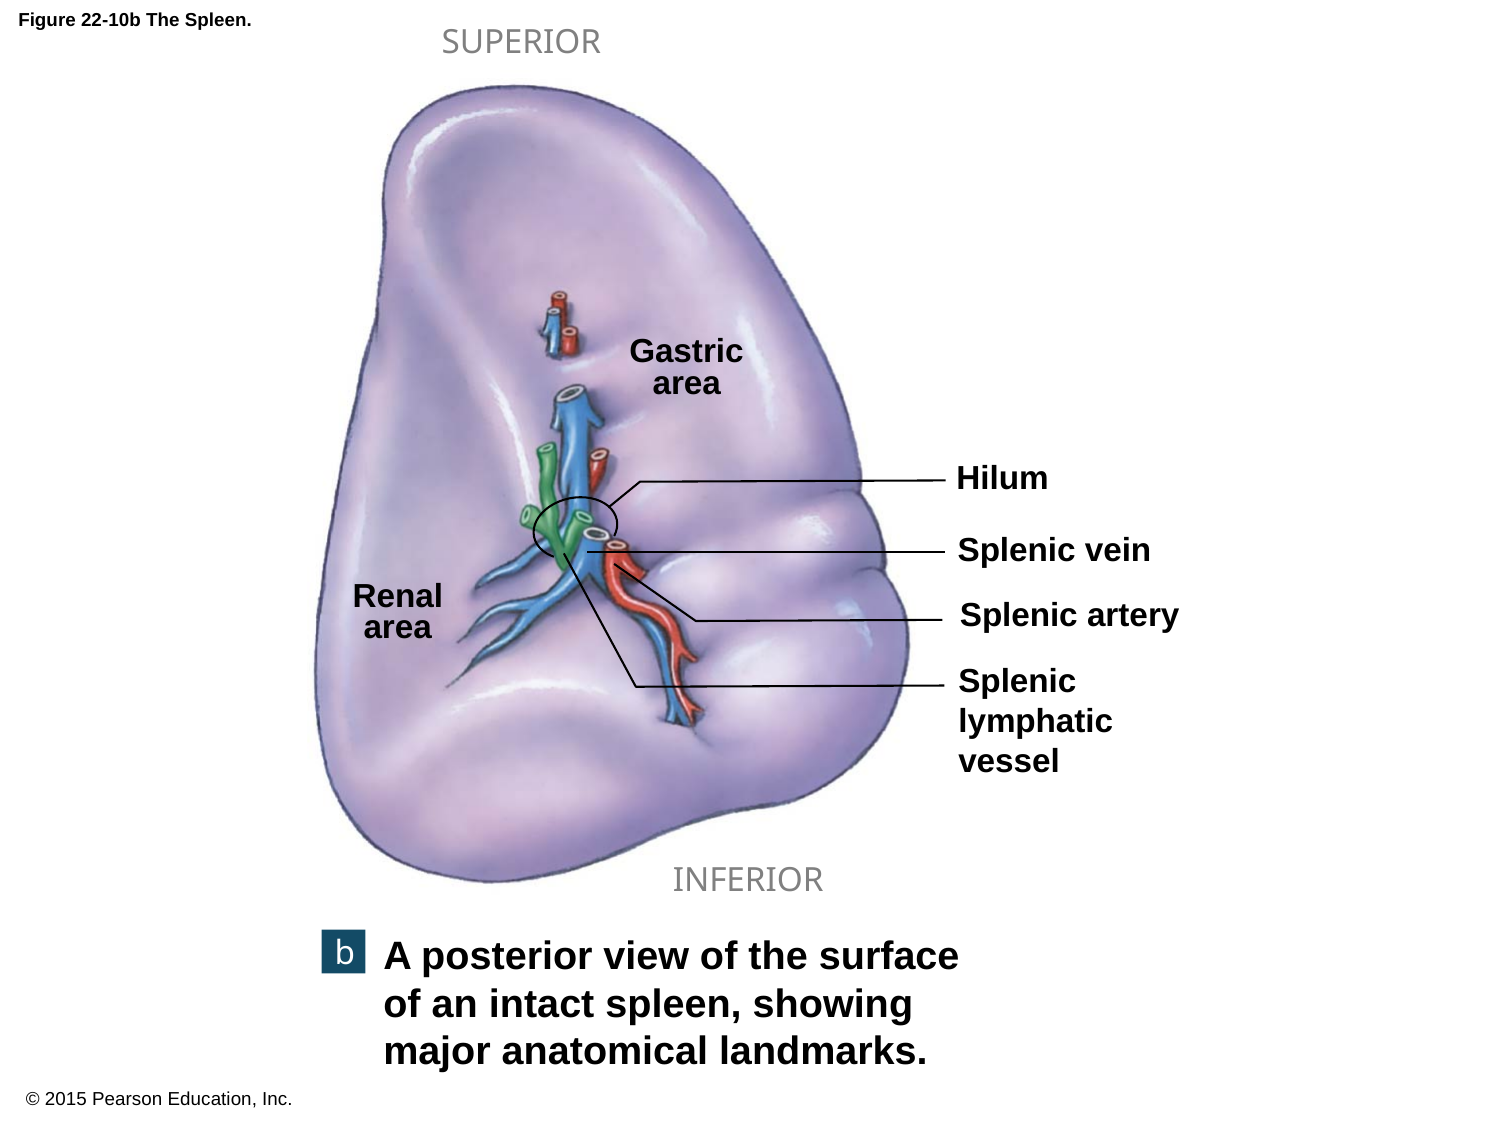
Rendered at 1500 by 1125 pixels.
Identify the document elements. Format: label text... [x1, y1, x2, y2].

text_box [321, 929, 366, 974]
text_box A posterior view of the surface of an intact spleen, showing major anatomical landmarks. [383, 1063, 972, 1073]
title Figure 22-10b The Spleen. [3, 0, 930, 50]
picture [307, 22, 1193, 1056]
